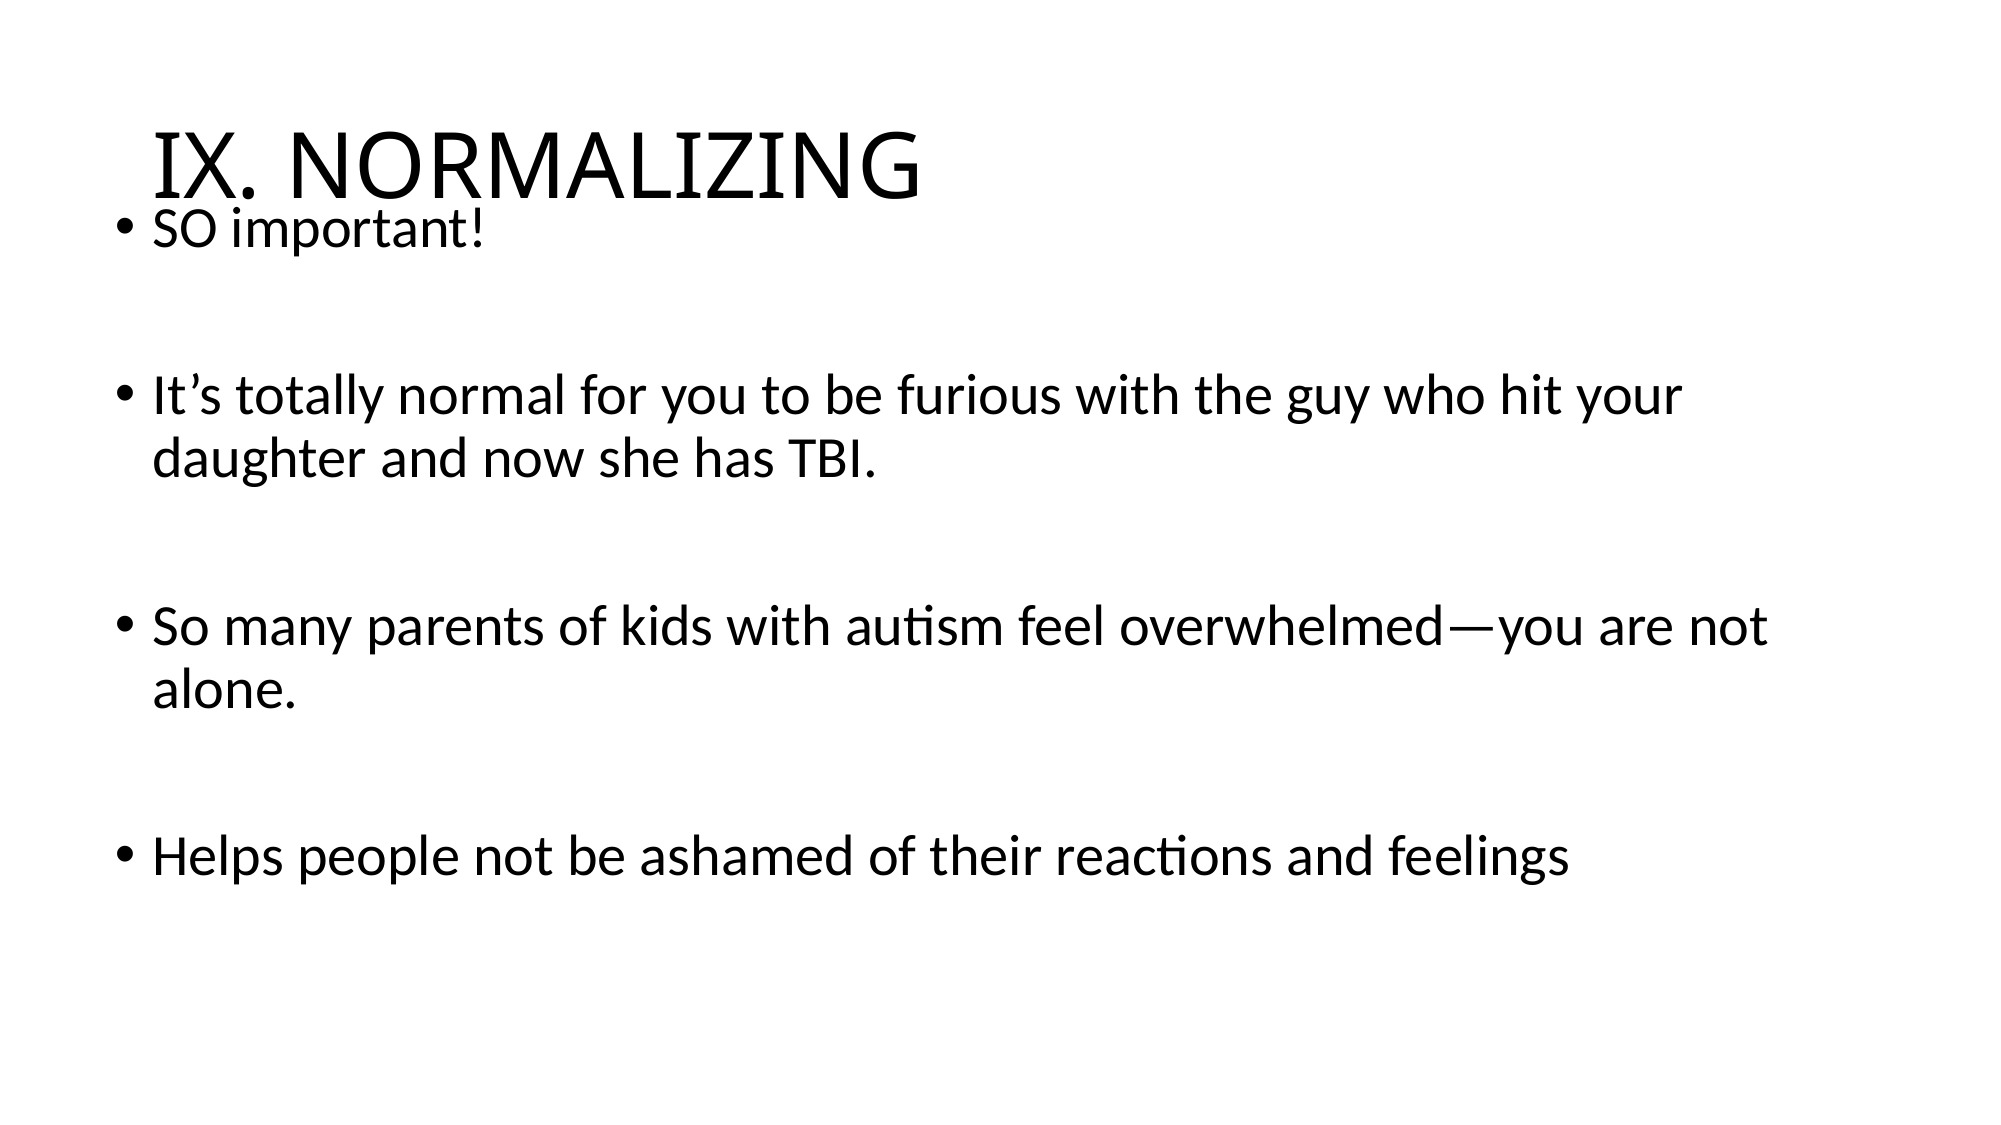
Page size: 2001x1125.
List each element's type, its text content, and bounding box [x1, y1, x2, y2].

title IX. NORMALIZING [137, 59, 1863, 189]
list SO important! It’s totally normal for you to be furious with the guy who hit your daughter and now she has TBI. So many parents of kids with autism feel overwhelmed—you are not alone. Helps people not be ashamed of their reactions and feelings [99, 189, 1914, 1077]
